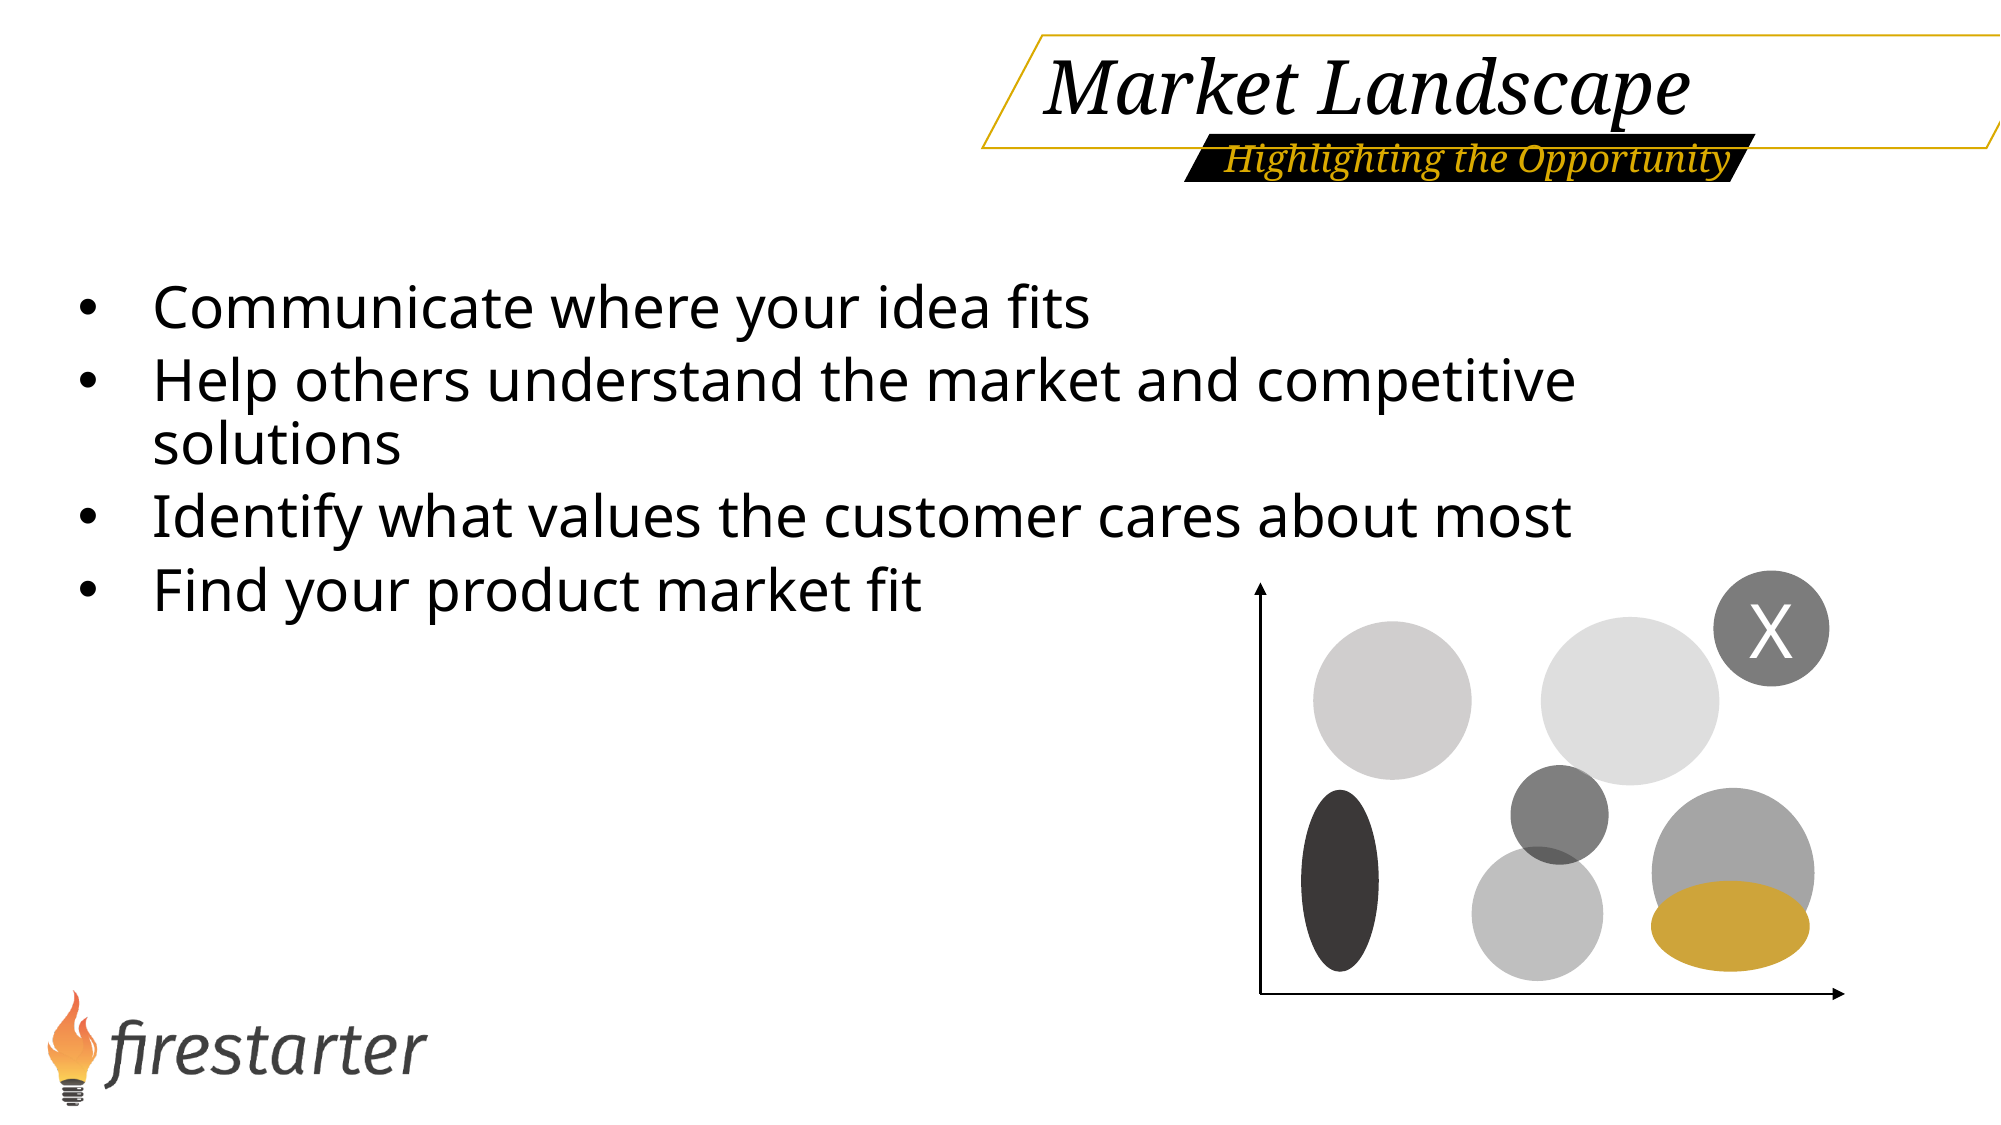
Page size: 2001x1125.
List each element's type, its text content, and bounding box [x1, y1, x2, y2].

text_box [1312, 620, 1473, 781]
text_box [1540, 616, 1720, 786]
text_box [1471, 848, 1604, 982]
text_box [1813, 34, 2000, 119]
picture [0, 798, 487, 1125]
text_box Highlighting the Opportunity [1209, 119, 2000, 162]
text_box X [1712, 569, 1831, 688]
text_box Market Landscape [1029, 24, 1813, 138]
text_box Communicate where your idea fits Help others understand the market and competitive solutions Identify what values the customer cares about most Find your product market fit [0, 271, 1690, 1005]
text_box [1510, 765, 1609, 865]
text_box [1649, 879, 1811, 973]
text_box [1300, 788, 1380, 973]
text_box [1650, 786, 1816, 912]
text_box [980, 58, 1209, 150]
text_box [1184, 150, 1741, 182]
